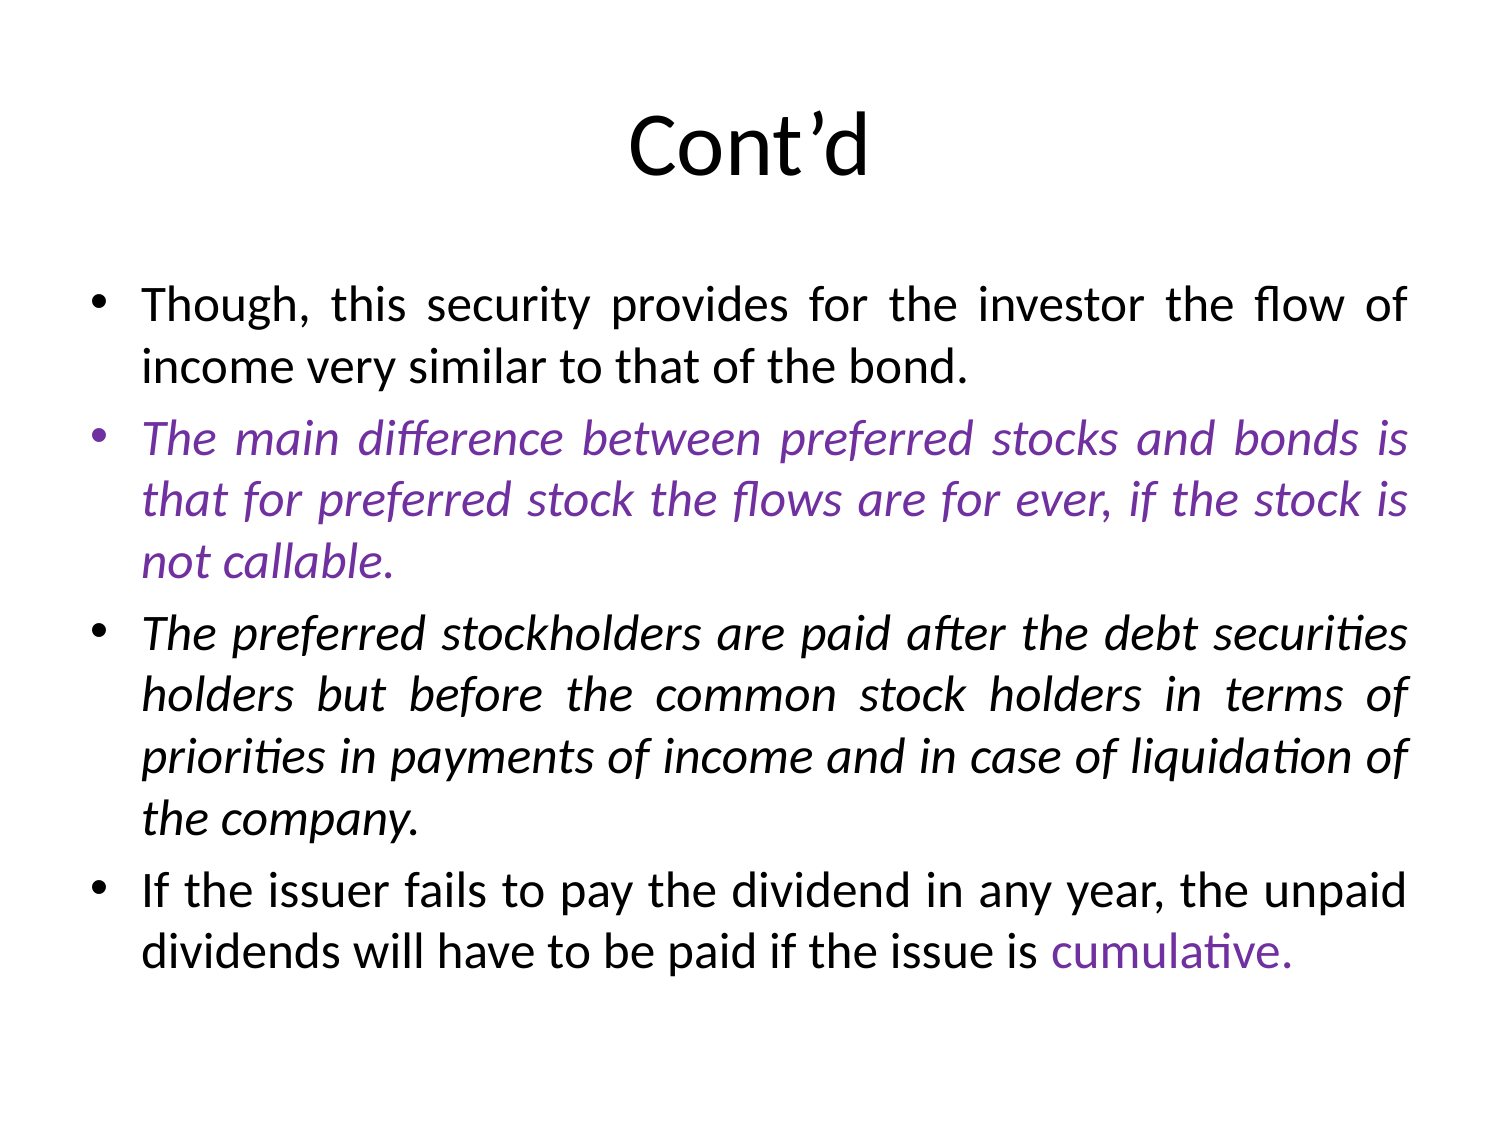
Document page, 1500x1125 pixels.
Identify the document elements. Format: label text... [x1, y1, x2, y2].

list Though, this security provides for the investor the flow of income very similar to that of the bond. The main difference between preferred stocks and bonds is that for preferred stock the flows are for ever, if the stock is not callable. The preferred stockholders are paid after the debt securities holders but before the common stock holders in terms of priorities in payments of income and in case of liquidation of the company. If the issuer fails to pay the dividend in any year, the unpaid dividends will have to be paid if the issue is cumulative. [75, 262, 1425, 1005]
title Cont’d [75, 45, 1425, 233]
